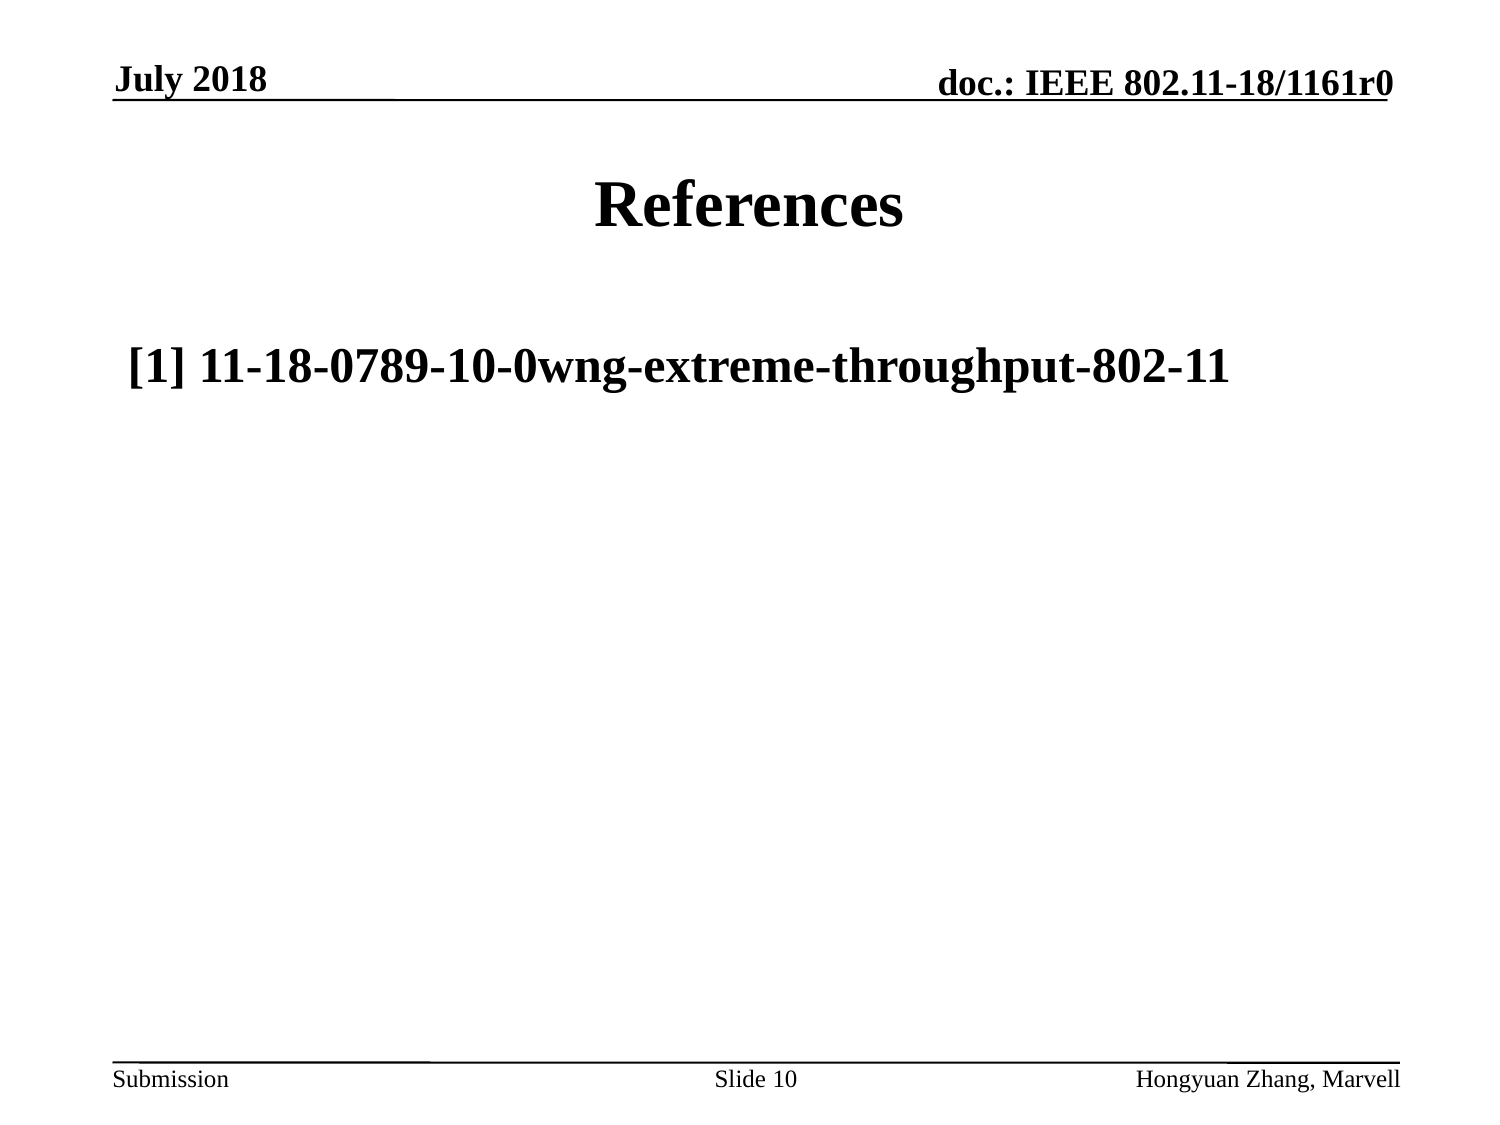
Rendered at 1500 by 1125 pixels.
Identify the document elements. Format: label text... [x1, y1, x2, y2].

slide_number Slide 10 [712, 1061, 800, 1123]
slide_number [114, 54, 423, 100]
footer Hongyuan Zhang, Marvell [878, 1061, 1402, 1093]
title References [112, 112, 1388, 288]
list [1] 11-18-0789-10-0wng-extreme-throughput-802-11 [112, 324, 1388, 1000]
